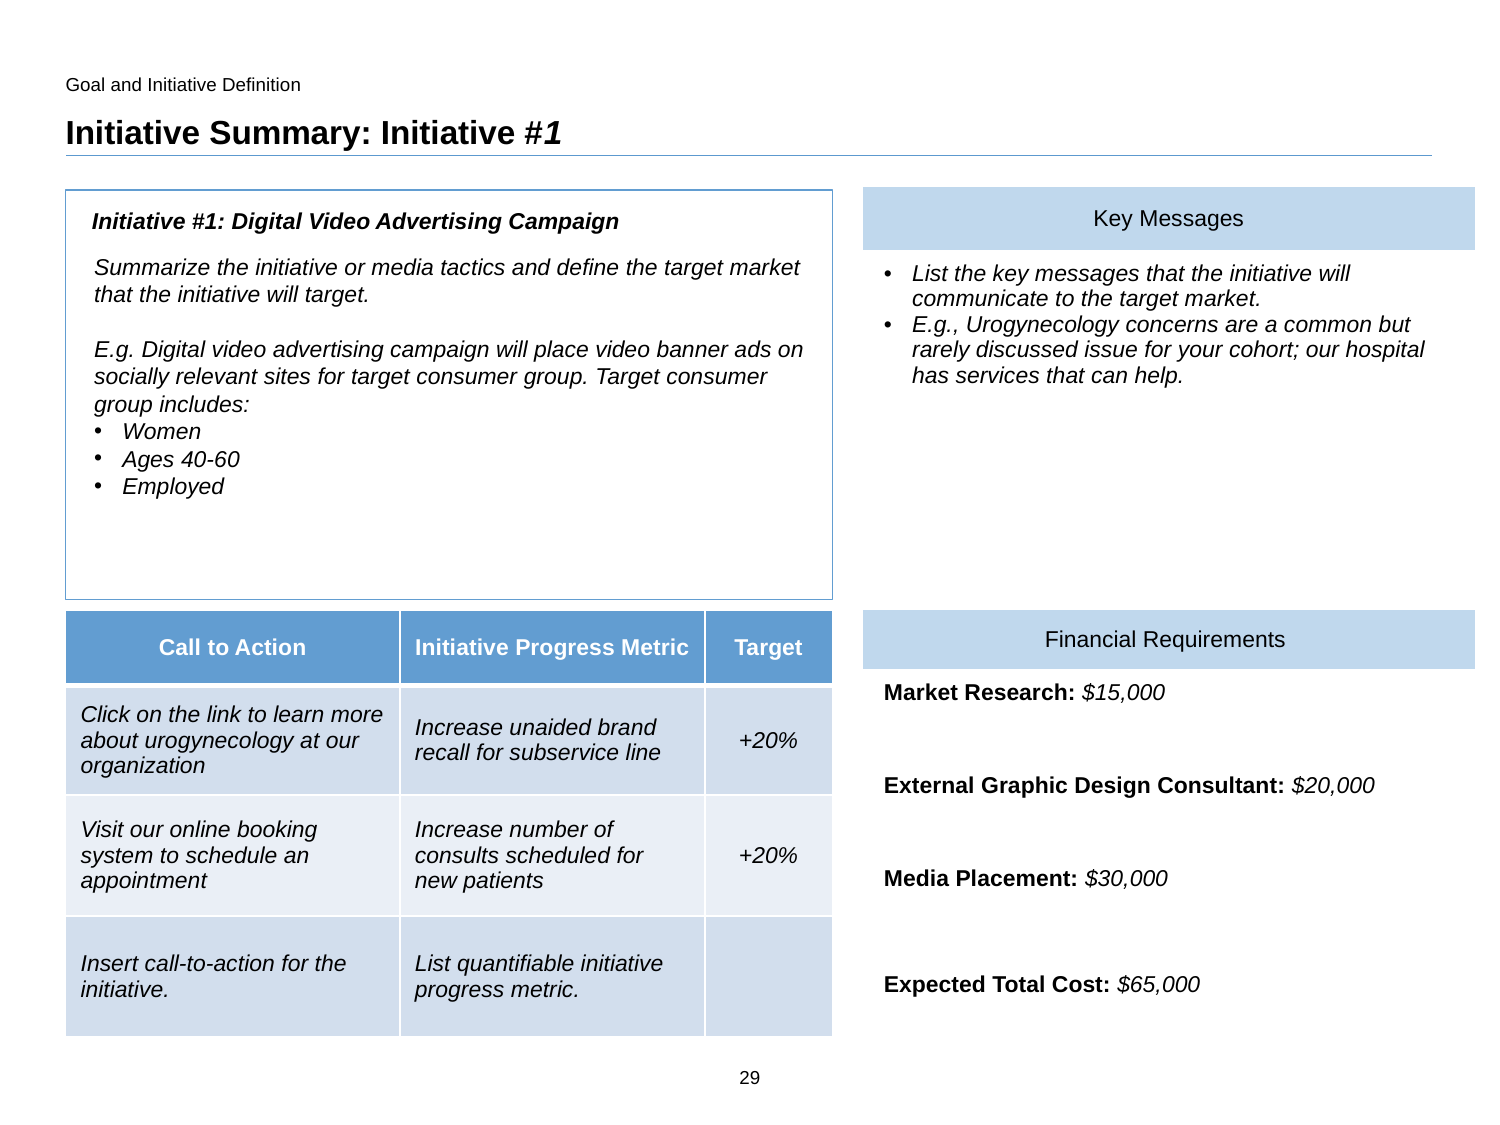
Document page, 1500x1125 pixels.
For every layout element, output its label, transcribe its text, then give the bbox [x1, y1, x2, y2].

list Goal and Initiative Definition [65, 66, 500, 97]
table_cell List the key messages that the initiative will communicate to the target market. E.g., Urogynecology concerns are a common but rarely discussed issue for your cohort; our hospital has services that can help. [863, 250, 1475, 600]
table_cell External Graphic Design Consultant: $20,000 [863, 762, 1475, 855]
table_header Initiative Progress Metric [401, 611, 704, 683]
text_box [64, 188, 835, 602]
table_cell Market Research: $15,000 [863, 669, 1475, 762]
table_cell Increase number of consults scheduled for new patients [401, 796, 704, 915]
table_cell List quantifiable initiative progress metric. [401, 917, 704, 1036]
table_header Call to Action [66, 611, 399, 683]
table_cell Expected Total Cost: $65,000 [863, 961, 1475, 1059]
table_cell Click on the link to learn more about urogynecology at our organization [66, 688, 399, 794]
text_box Initiative #1: Digital Video Advertising Campaign [84, 199, 814, 242]
table_header Target [706, 611, 832, 683]
table_cell +20% [706, 688, 832, 794]
table_cell Increase unaided brand recall for subservice line [401, 688, 704, 794]
table_header Key Messages [863, 187, 1475, 250]
table_cell Visit our online booking system to schedule an appointment [66, 796, 399, 915]
table_cell +20% [706, 796, 832, 915]
table_cell Media Placement: $30,000 [863, 855, 1475, 961]
table_header Financial Requirements [863, 610, 1475, 669]
table_cell [706, 917, 832, 1036]
text_box Summarize the initiative or media tactics and define the target market that the initiative will target. E.g. Digital video advertising campaign will place video banner ads on socially relevant sites for target consumer group. Target consumer group includes: Women Ages 40-60 Employed [86, 244, 817, 562]
title Initiative Summary: Initiative #1 [65, 110, 1430, 152]
table_cell Insert call-to-action for the initiative. [66, 917, 399, 1036]
slide_number 29 [698, 1058, 801, 1099]
